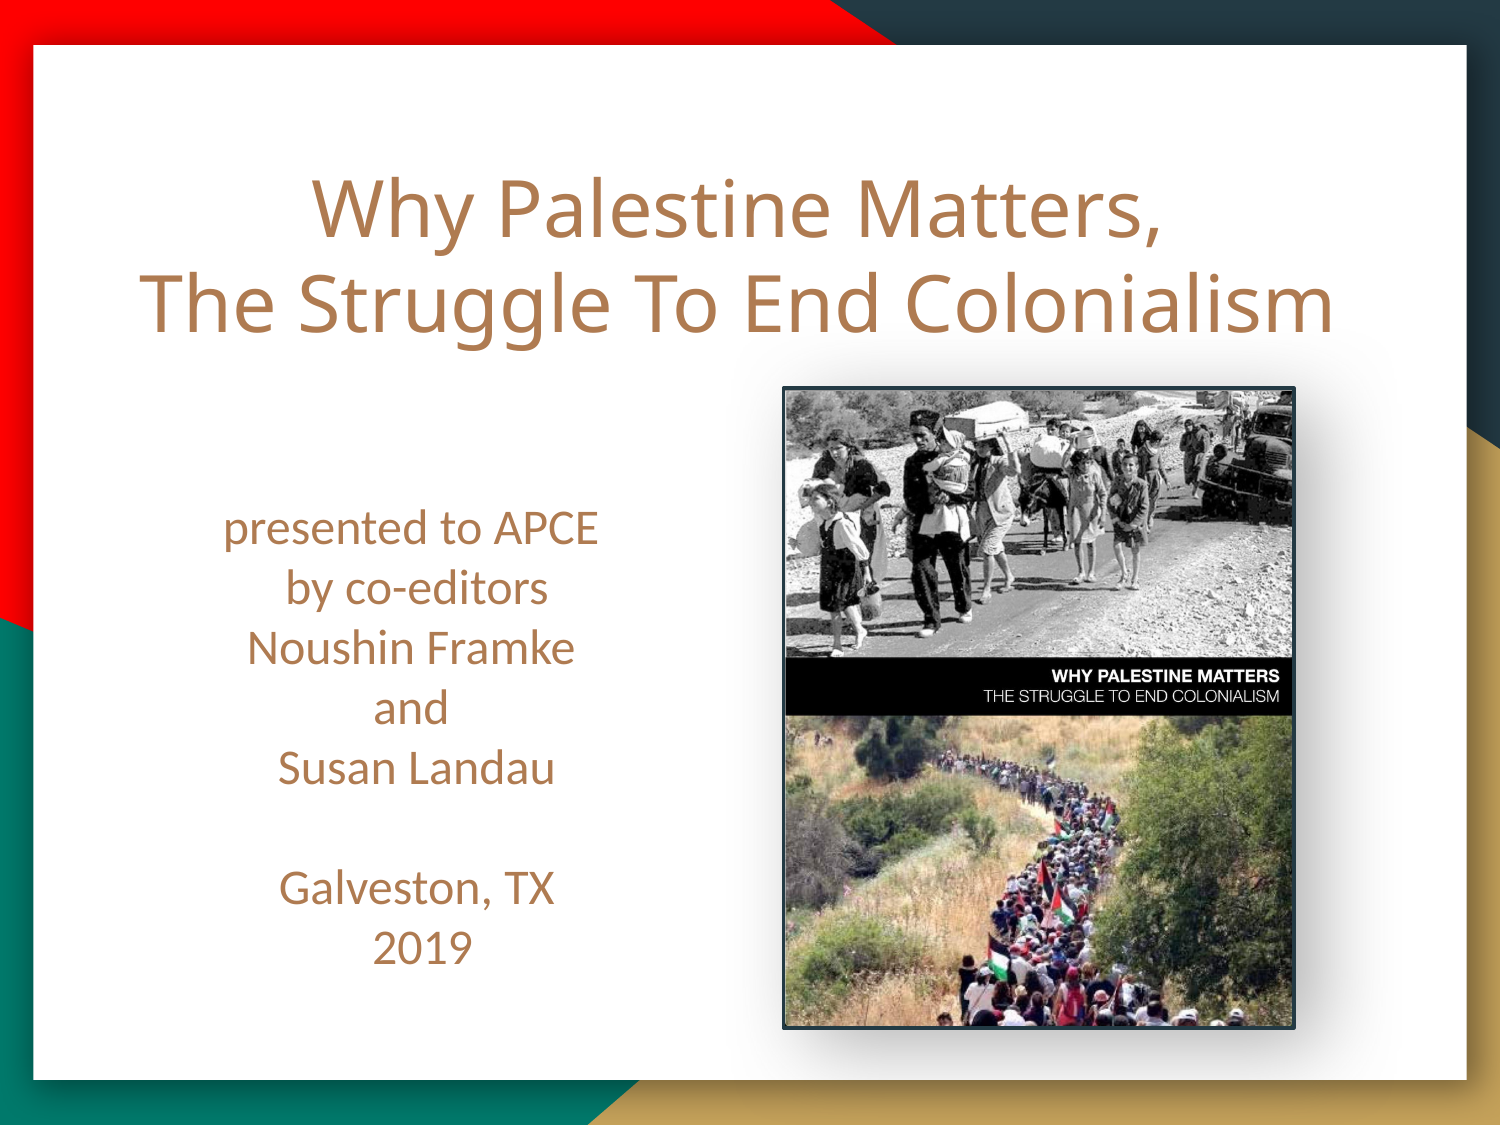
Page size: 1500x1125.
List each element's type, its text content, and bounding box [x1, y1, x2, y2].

title Why Palestine Matters, The Struggle To End Colonialism [93, 95, 1383, 412]
subtitle presented to APCE by co-editors Noushin Framke and Susan Landau Galveston, TX 2019 [83, 479, 751, 990]
picture [784, 389, 1293, 1027]
